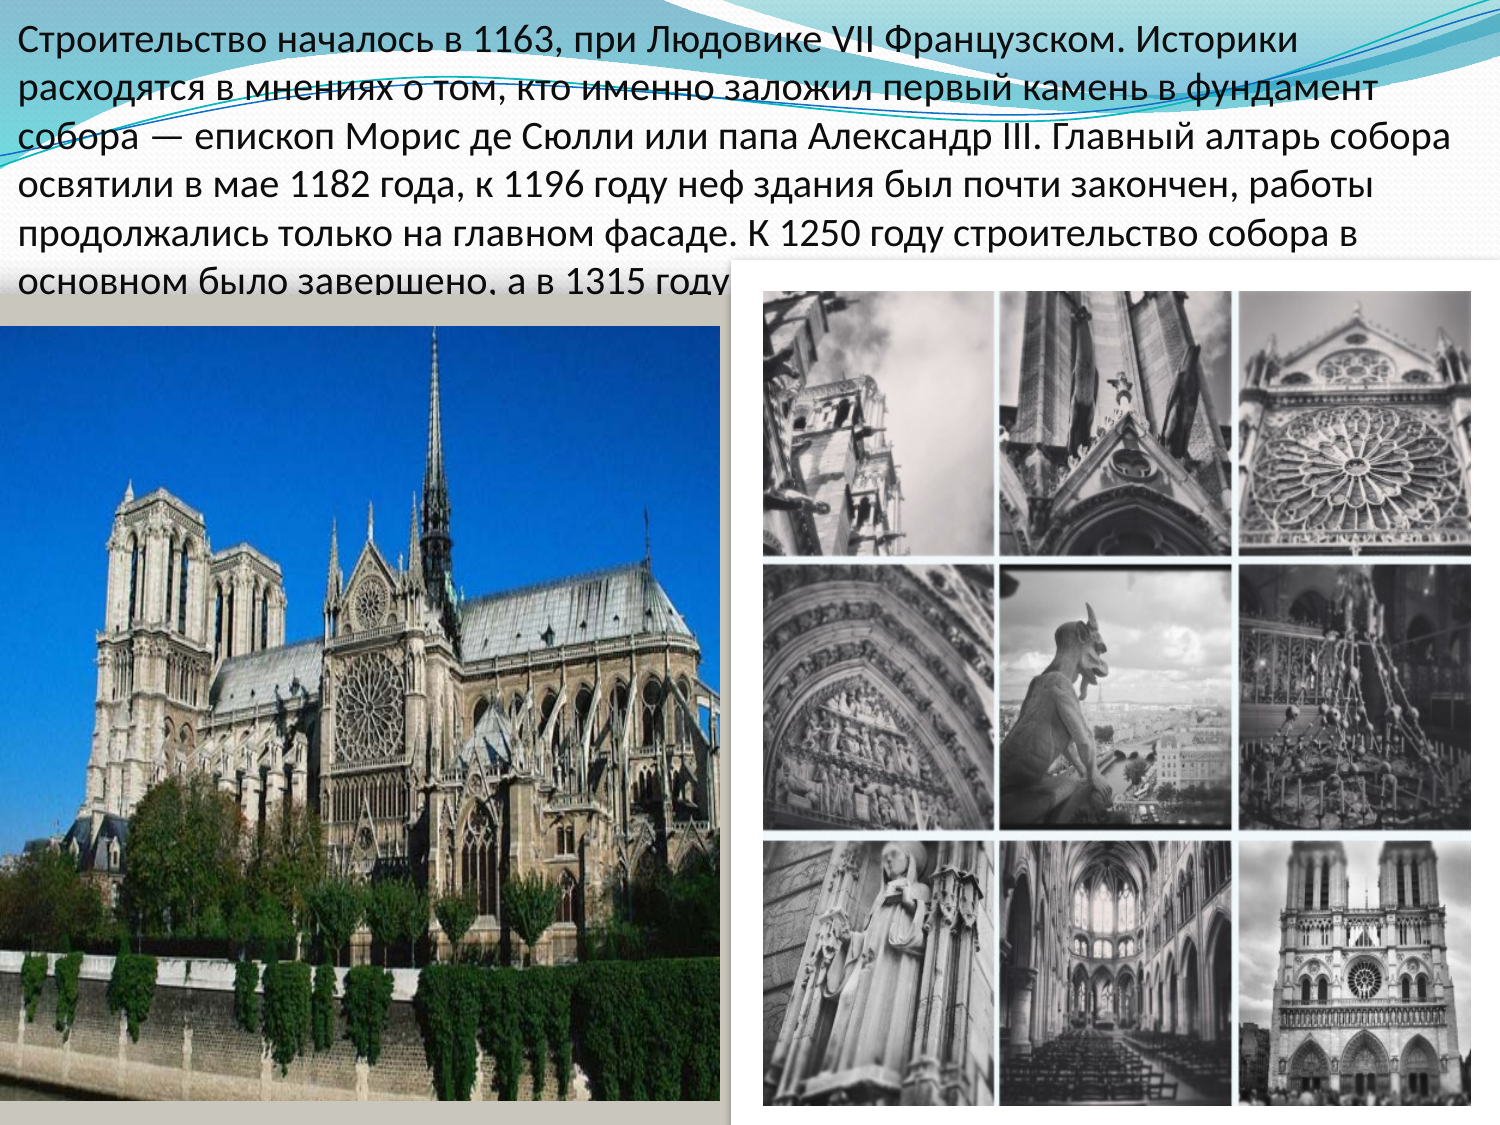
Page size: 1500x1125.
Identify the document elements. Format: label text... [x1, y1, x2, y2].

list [0, 326, 721, 1102]
title Строительство началось в 1163, при Людовике VII Французском. Историки расходятся в мнениях о том, кто именно заложил первый камень в фундамент собора — епископ Морис де Сюлли или папа Александр III. Главный алтарь собора освятили в мае 1182 года, к 1196 году неф здания был почти закончен, работы продолжались только на главном фасаде. К 1250 году строительство собора в основном было завершено, а в 1315 году закончена и внутренняя отделка. [17, 0, 1483, 268]
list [762, 290, 1471, 1107]
